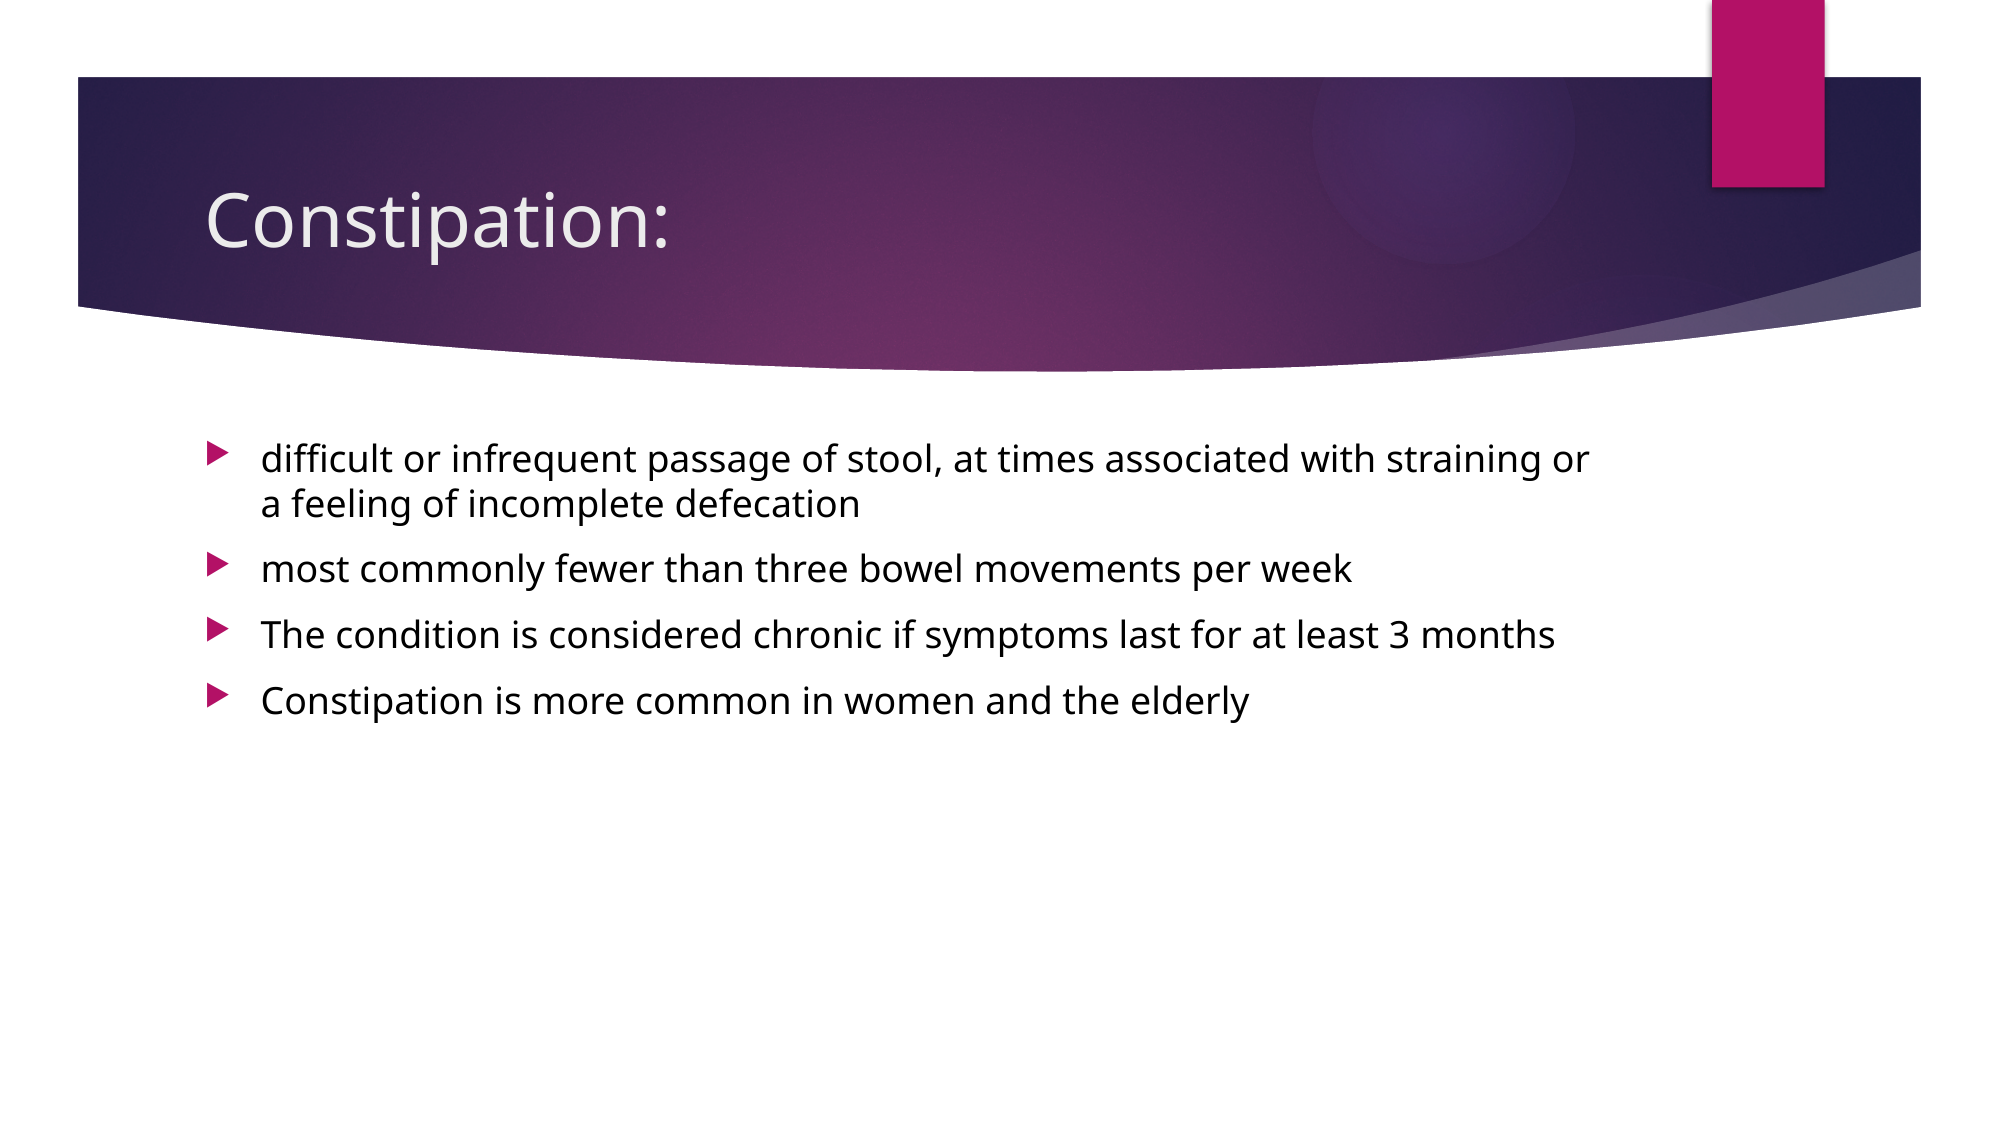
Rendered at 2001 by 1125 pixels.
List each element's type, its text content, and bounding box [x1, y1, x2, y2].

title Constipation: [189, 159, 1627, 276]
list difficult or infrequent passage of stool, at times associated with straining or a feeling of incomplete defecation most commonly fewer than three bowel movements per week The condition is considered chronic if symptoms last for at least 3 months Constipation is more common in women and the elderly [189, 427, 1638, 988]
